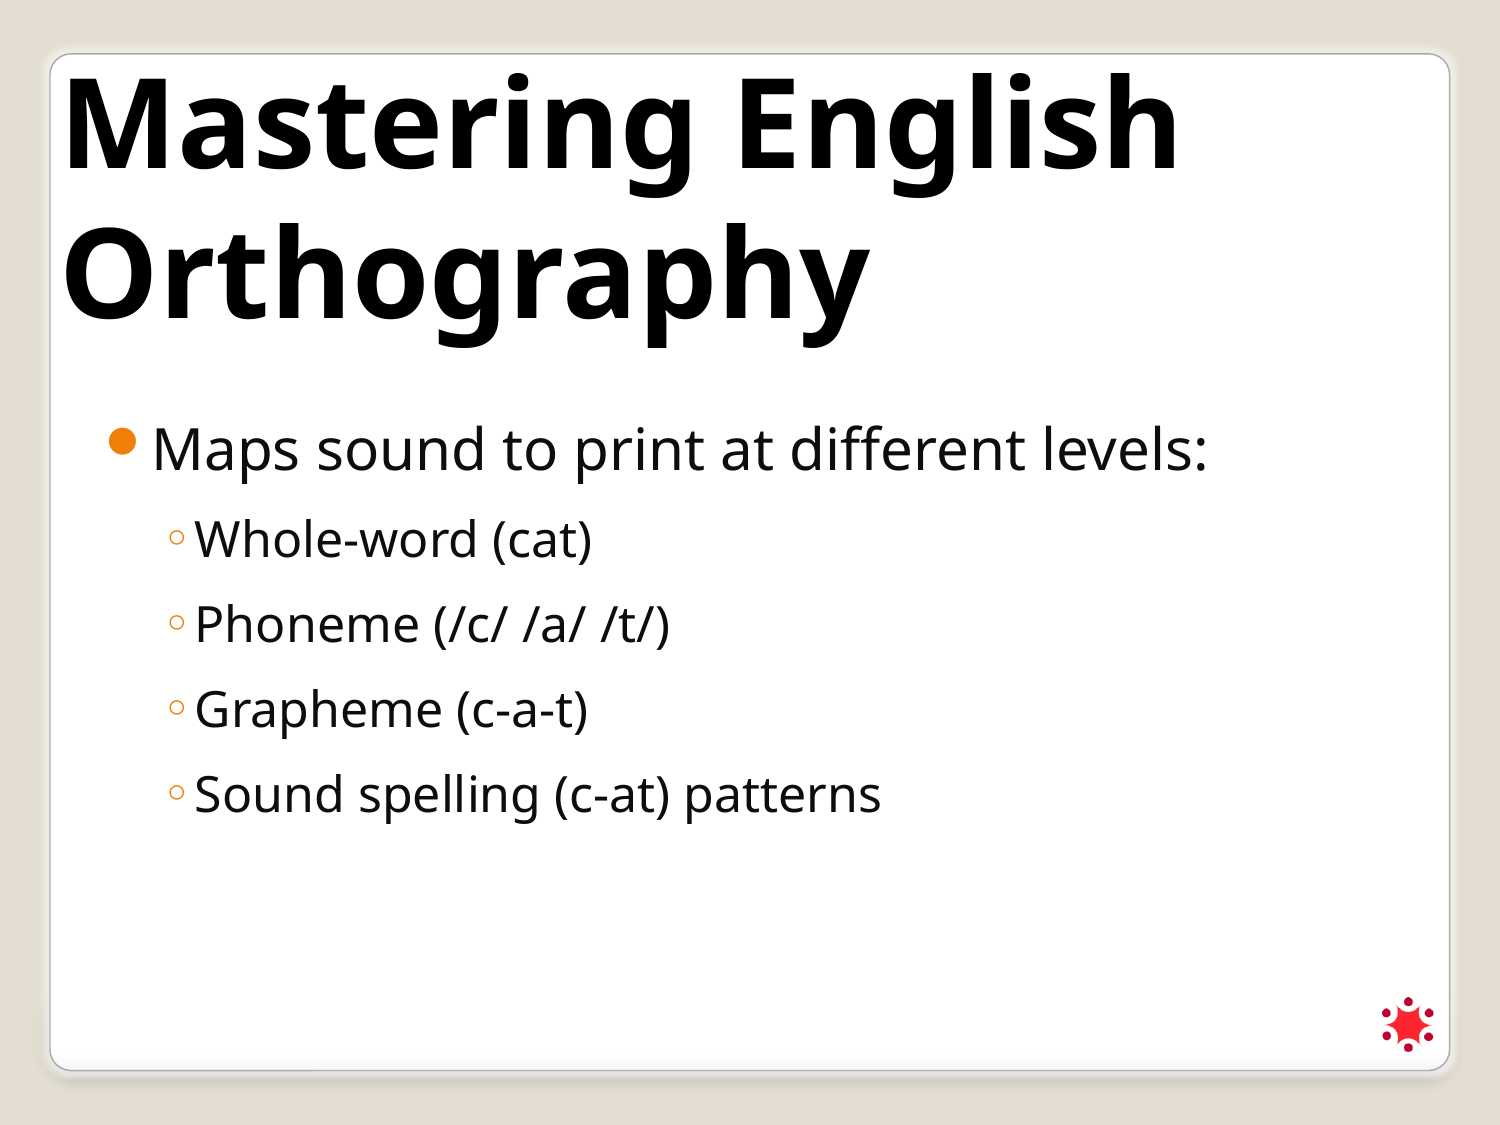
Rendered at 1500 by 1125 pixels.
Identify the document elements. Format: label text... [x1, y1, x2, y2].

text_box Mastering English Orthography [44, 35, 1455, 351]
picture [1379, 997, 1438, 1054]
list Maps sound to print at different levels: Whole-word (cat) Phoneme (/c/ /a/ /t/) Grapheme (c-a-t) Sound spelling (c-at) patterns [75, 397, 1418, 1025]
